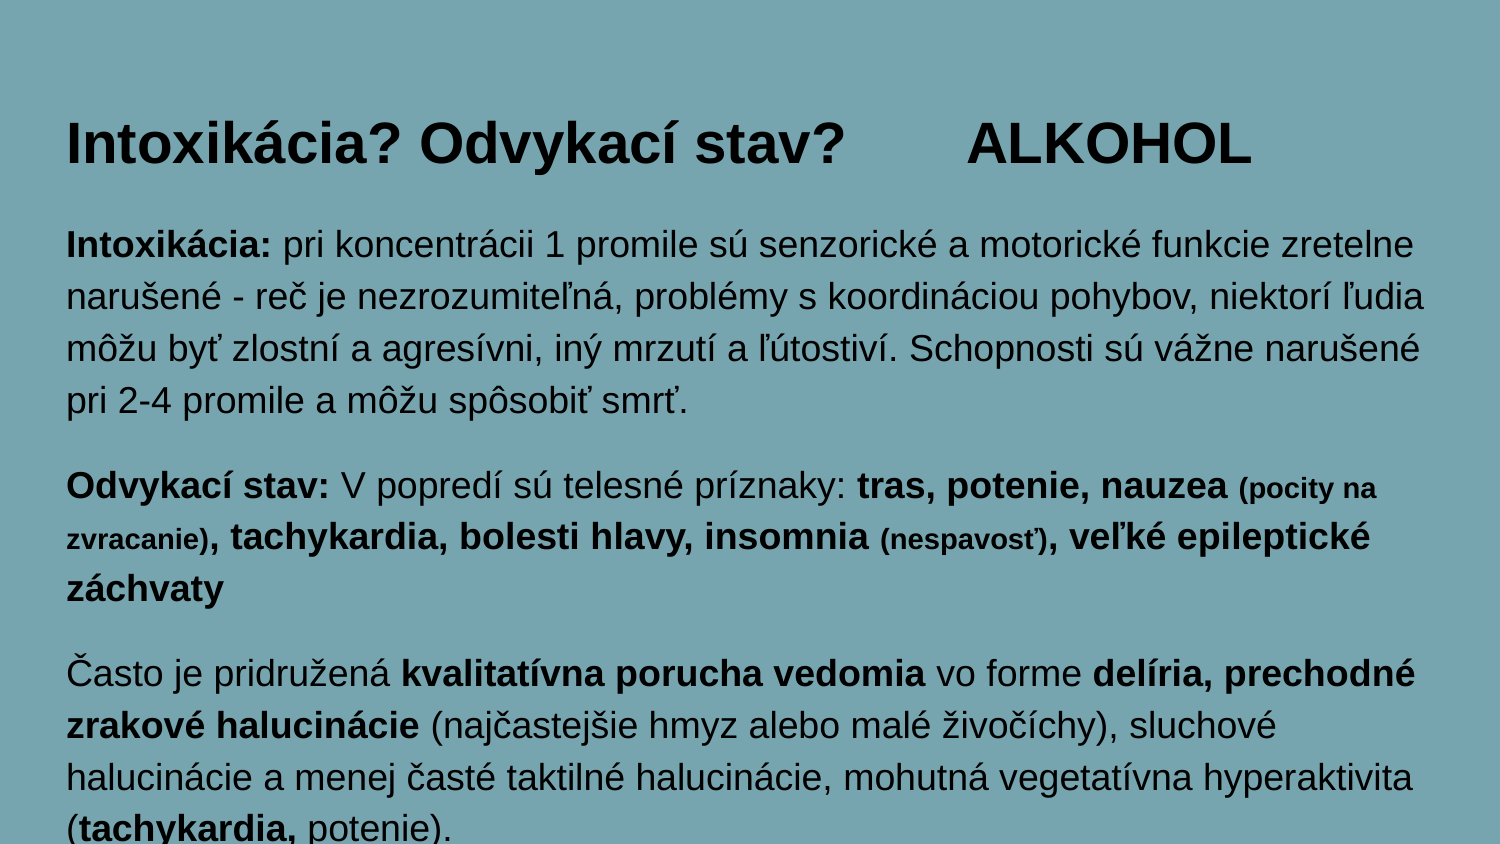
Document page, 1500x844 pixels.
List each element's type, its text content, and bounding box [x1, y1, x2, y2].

title Intoxikácia? Odvykací stav? ALKOHOL [51, 90, 1449, 185]
list Intoxikácia: pri koncentrácii 1 promile sú senzorické a motorické funkcie zretelne narušené - reč je nezrozumiteľná, problémy s koordináciou pohybov, niektorí ľudia môžu byť zlostní a agresívni, iný mrzutí a ľútostiví. Schopnosti sú vážne narušené pri 2-4 promile a môžu spôsobiť smrť. Odvykací stav: V popredí sú telesné príznaky: tras, potenie, nauzea (pocity na zvracanie), tachykardia, bolesti hlavy, insomnia (nespavosť), veľké epileptické záchvaty Často je pridružená kvalitatívna porucha vedomia vo forme delíria, prechodné zrakové halucinácie (najčastejšie hmyz alebo malé živočíchy), sluchové halucinácie a menej časté taktilné halucinácie, mohutná vegetatívna hyperaktivita (tachykardia, potenie). [51, 198, 1449, 792]
